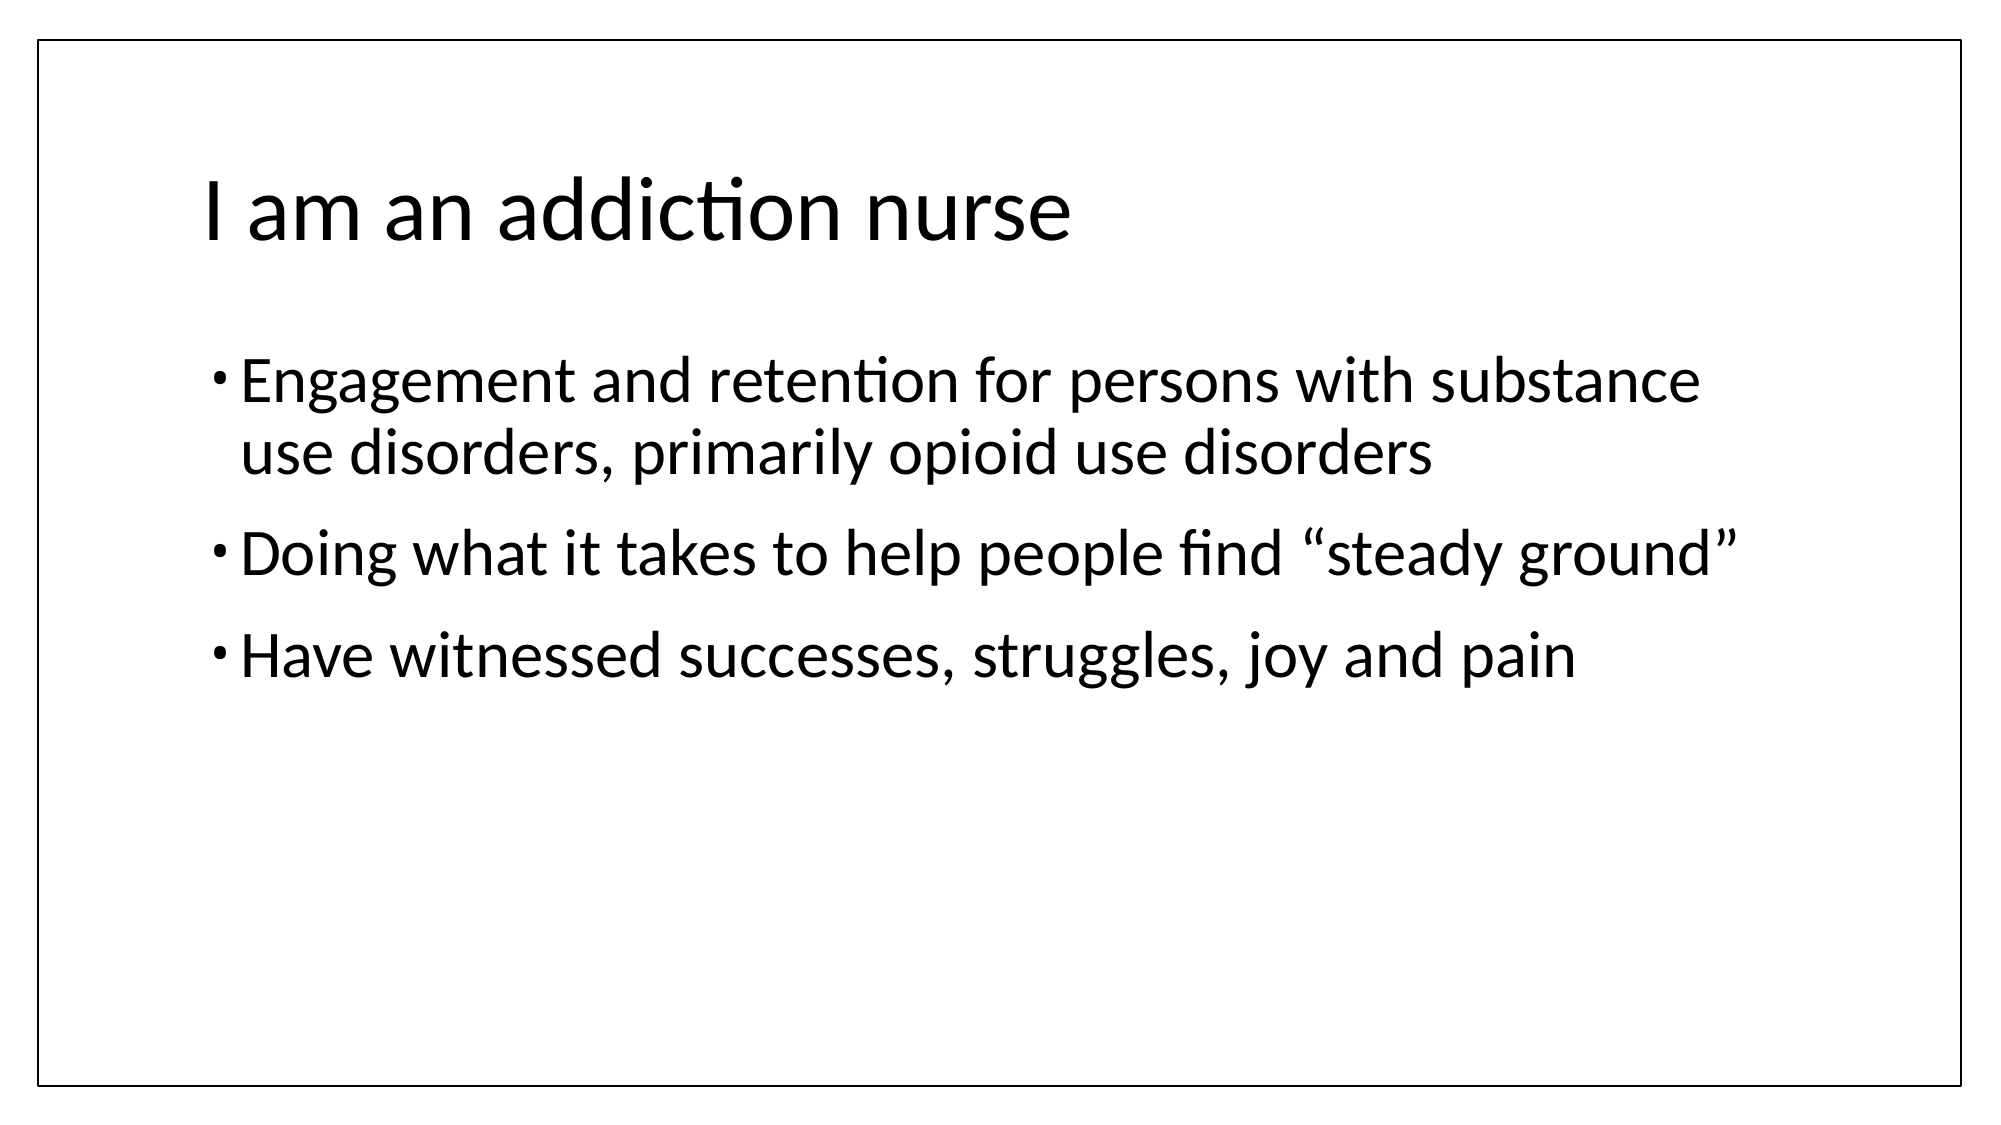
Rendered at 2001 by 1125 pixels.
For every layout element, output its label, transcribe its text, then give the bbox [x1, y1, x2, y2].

title I am an addiction nurse [187, 99, 1808, 323]
list Engagement and retention for persons with substance use disorders, primarily opioid use disorders Doing what it takes to help people find “steady ground” Have witnessed successes, struggles, joy and pain [187, 337, 1808, 1000]
